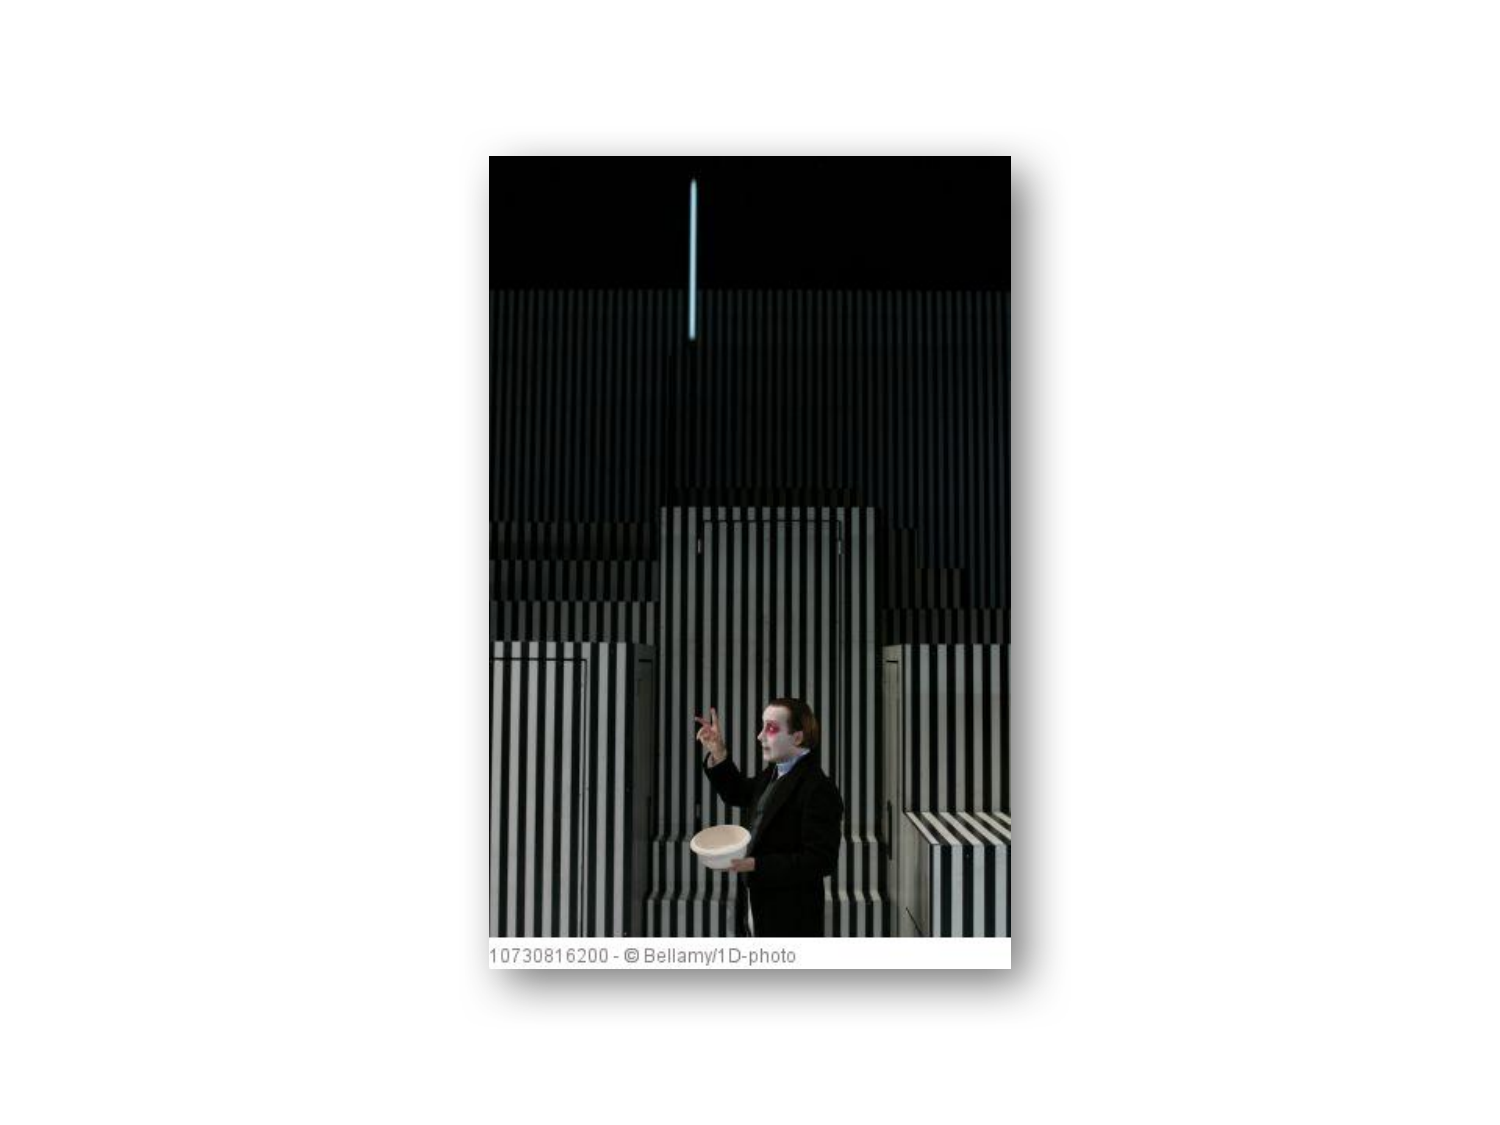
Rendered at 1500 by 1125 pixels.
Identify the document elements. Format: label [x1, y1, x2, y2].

picture [488, 155, 1012, 969]
